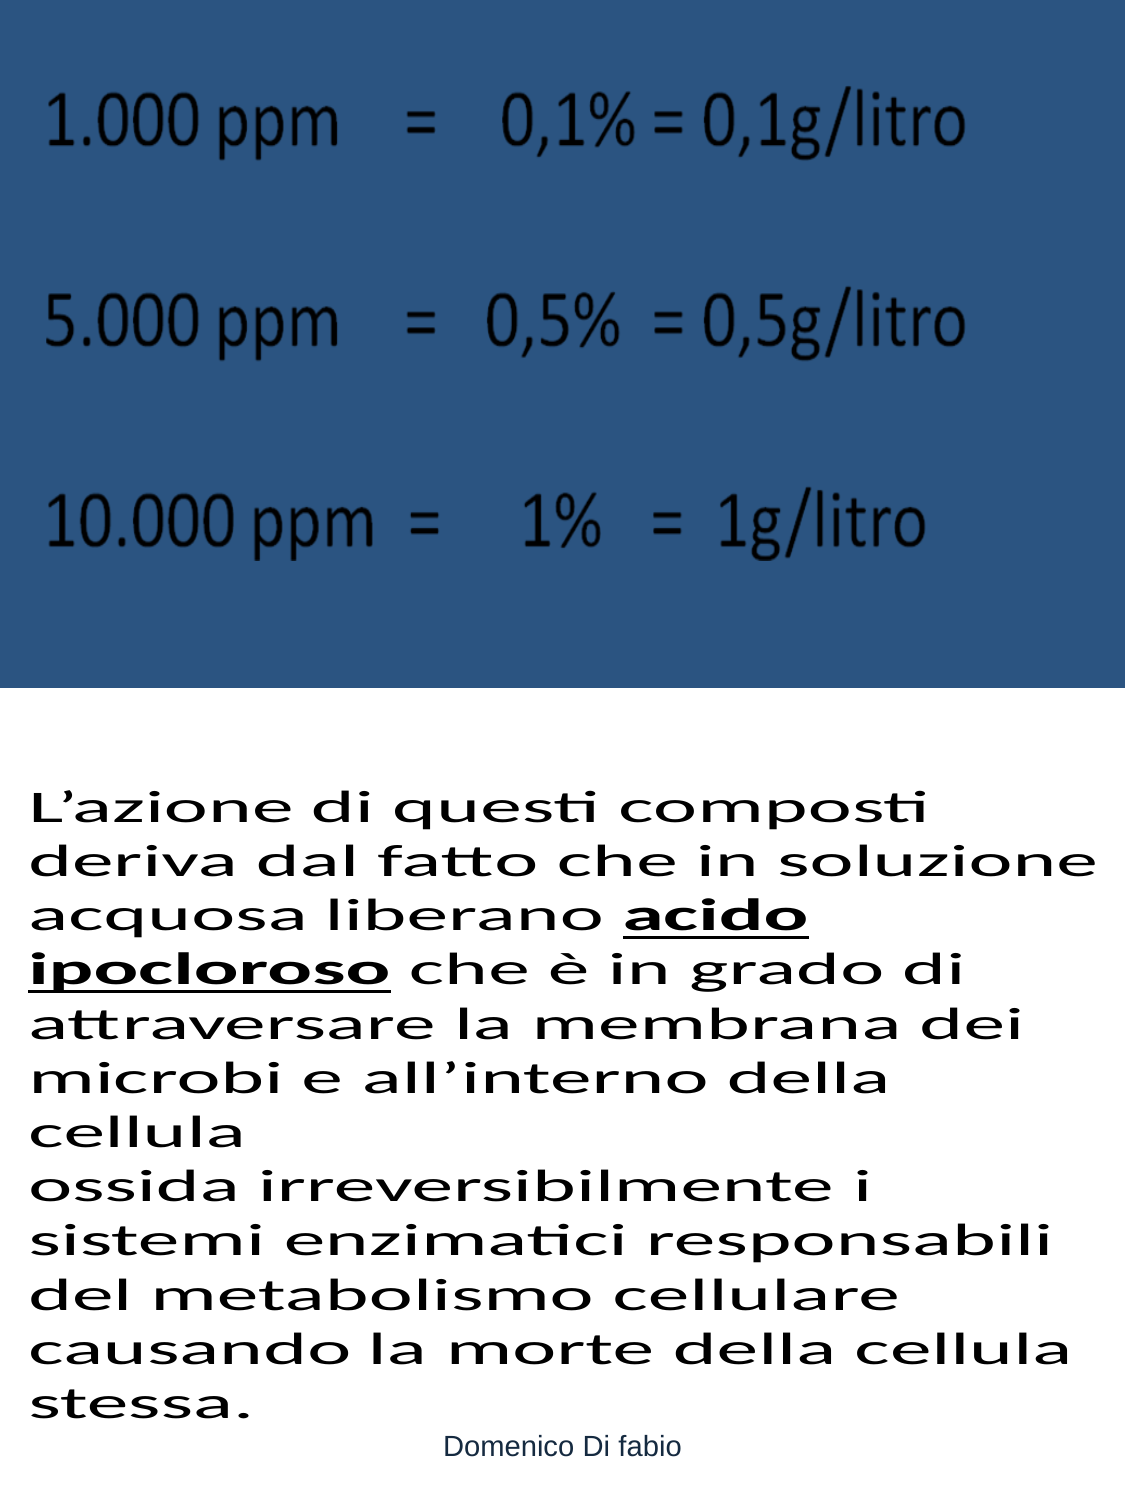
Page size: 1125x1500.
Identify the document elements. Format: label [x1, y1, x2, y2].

picture [0, 41, 1125, 573]
text_box [0, 687, 1125, 1500]
